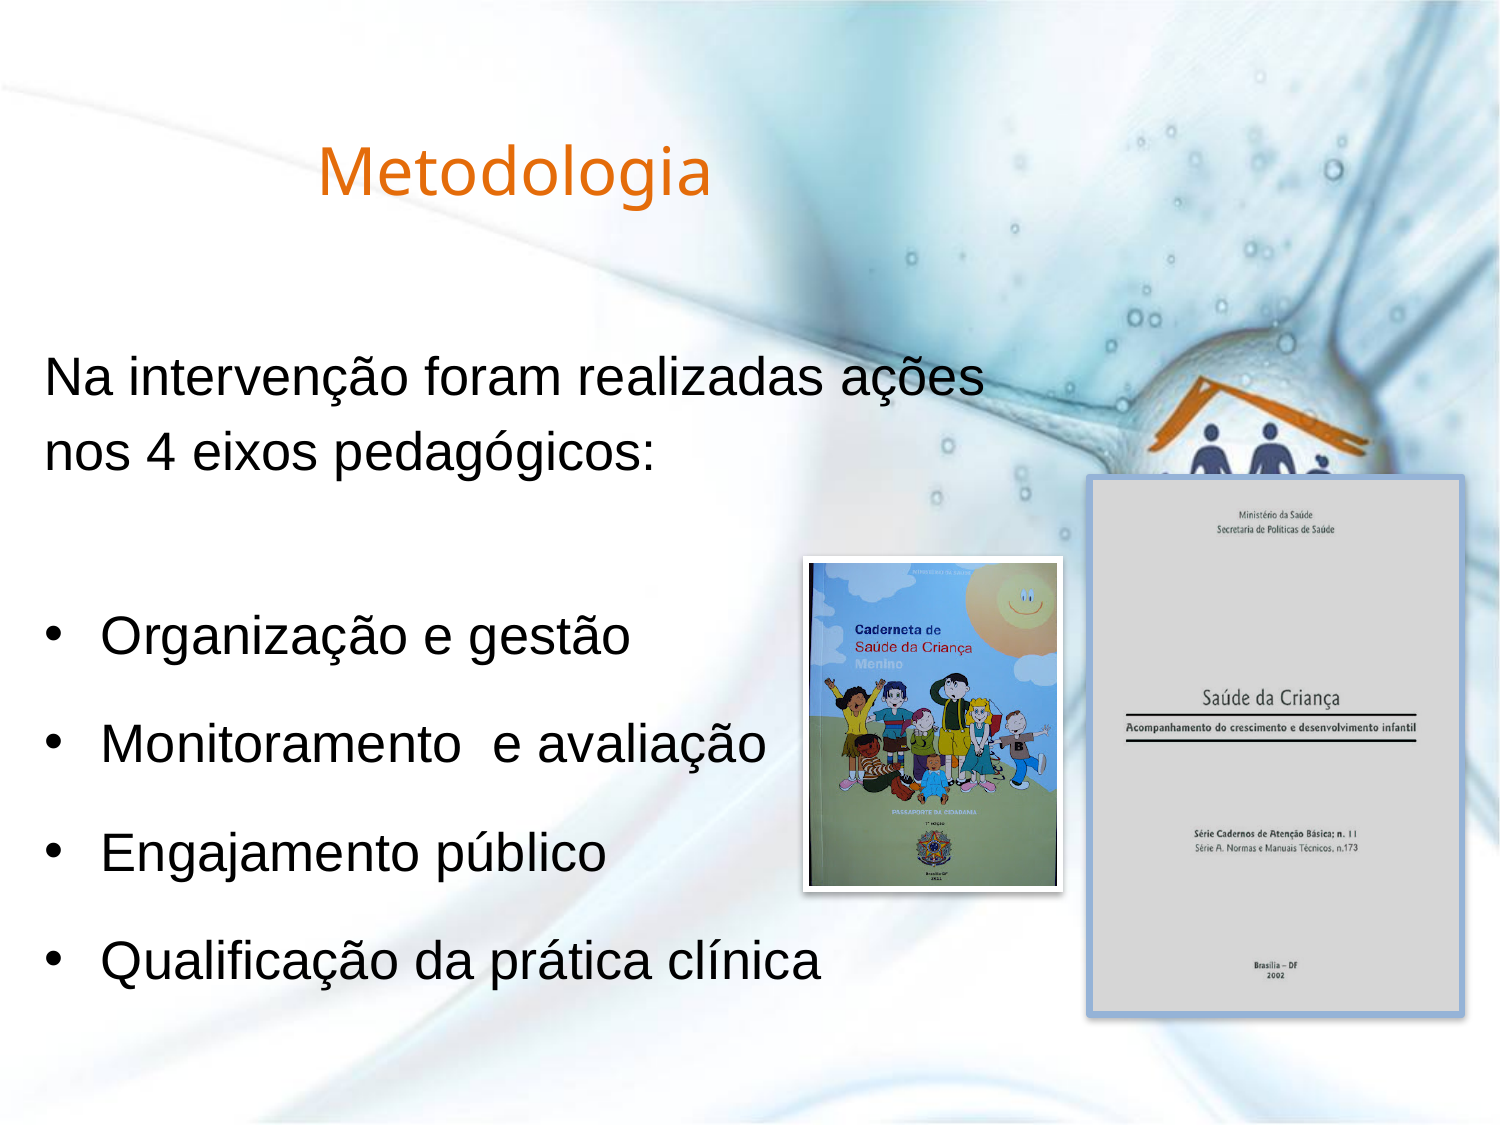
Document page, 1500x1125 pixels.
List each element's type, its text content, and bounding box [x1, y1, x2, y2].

picture [0, 0, 1500, 1125]
picture [808, 562, 1058, 887]
title Metodologia [0, 0, 1191, 268]
picture [1092, 479, 1459, 1012]
list Na intervenção foram realizadas ações nos 4 eixos pedagógicos: Organização e gestão Monitoramento e avaliação Engajamento público Qualificação da prática clínica [29, 262, 1459, 1006]
